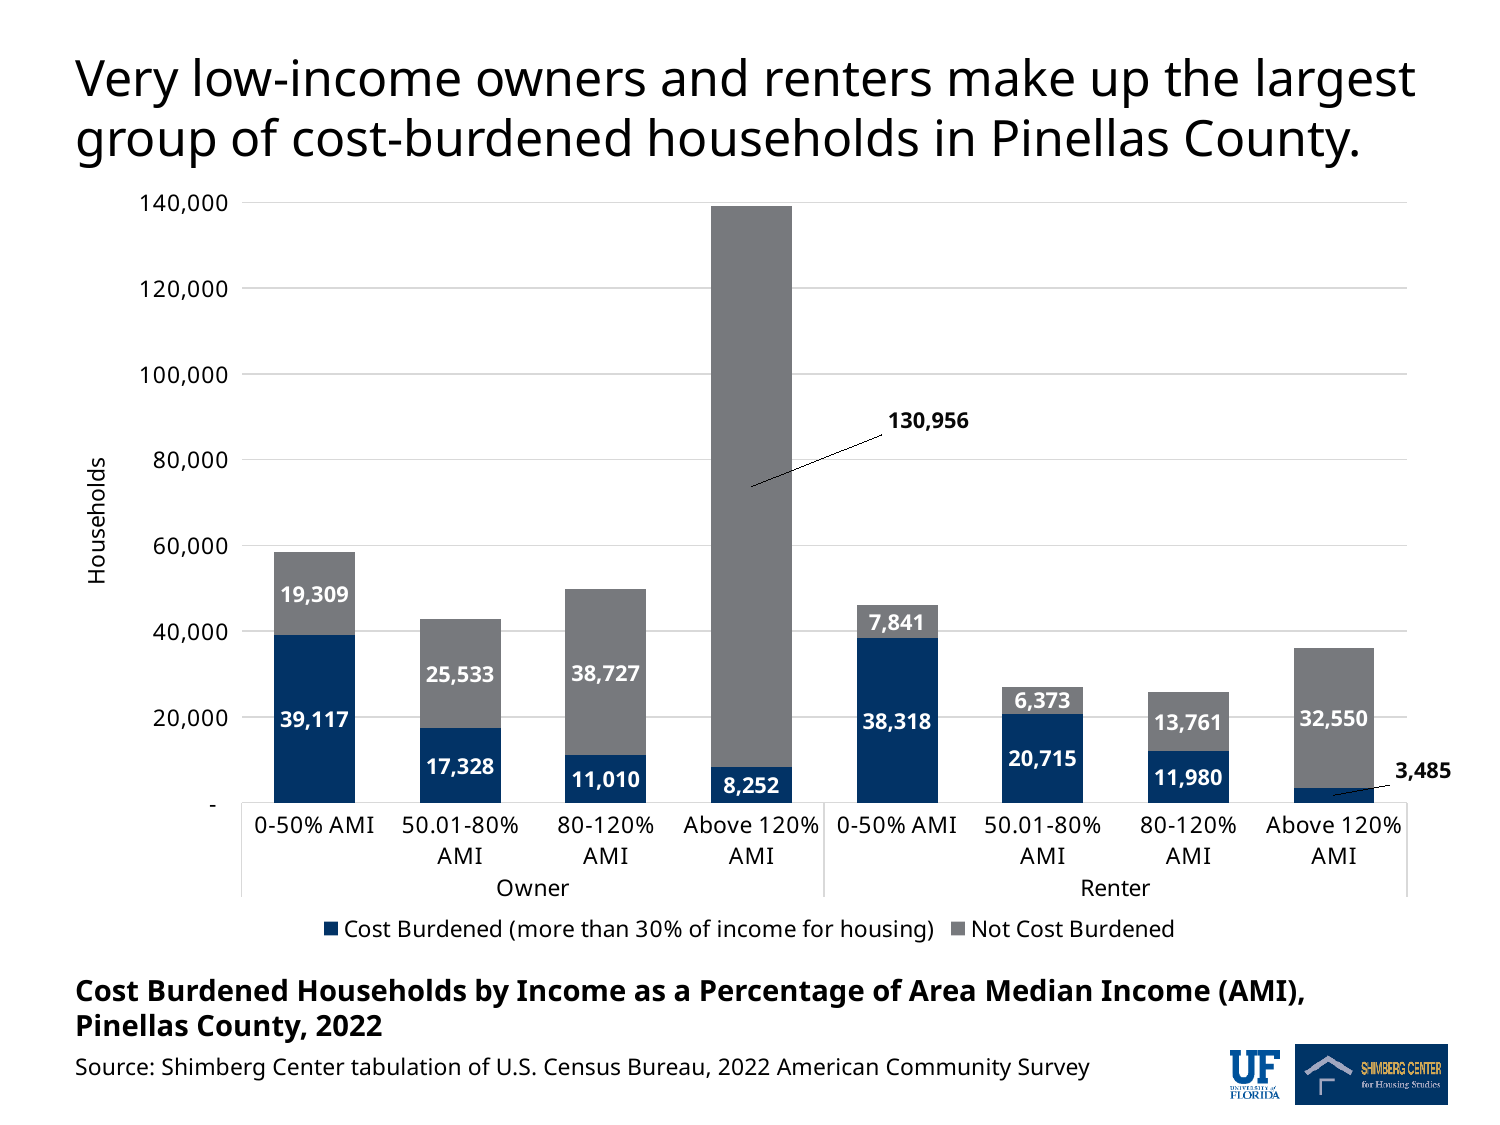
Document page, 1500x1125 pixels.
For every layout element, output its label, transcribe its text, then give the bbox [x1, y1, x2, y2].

text_box Cost Burdened Households by Income as a Percentage of Area Median Income (AMI), Pinellas County, 2022 [60, 964, 1358, 1050]
title Very low-income owners and renters make up the largest group of cost-burdened households in Pinellas County. [60, 18, 1448, 174]
text_box Source: Shimberg Center tabulation of U.S. Census Bureau, 2022 American Community Survey [60, 1050, 1139, 1088]
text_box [1229, 1044, 1448, 1105]
chart [38, 174, 1462, 951]
